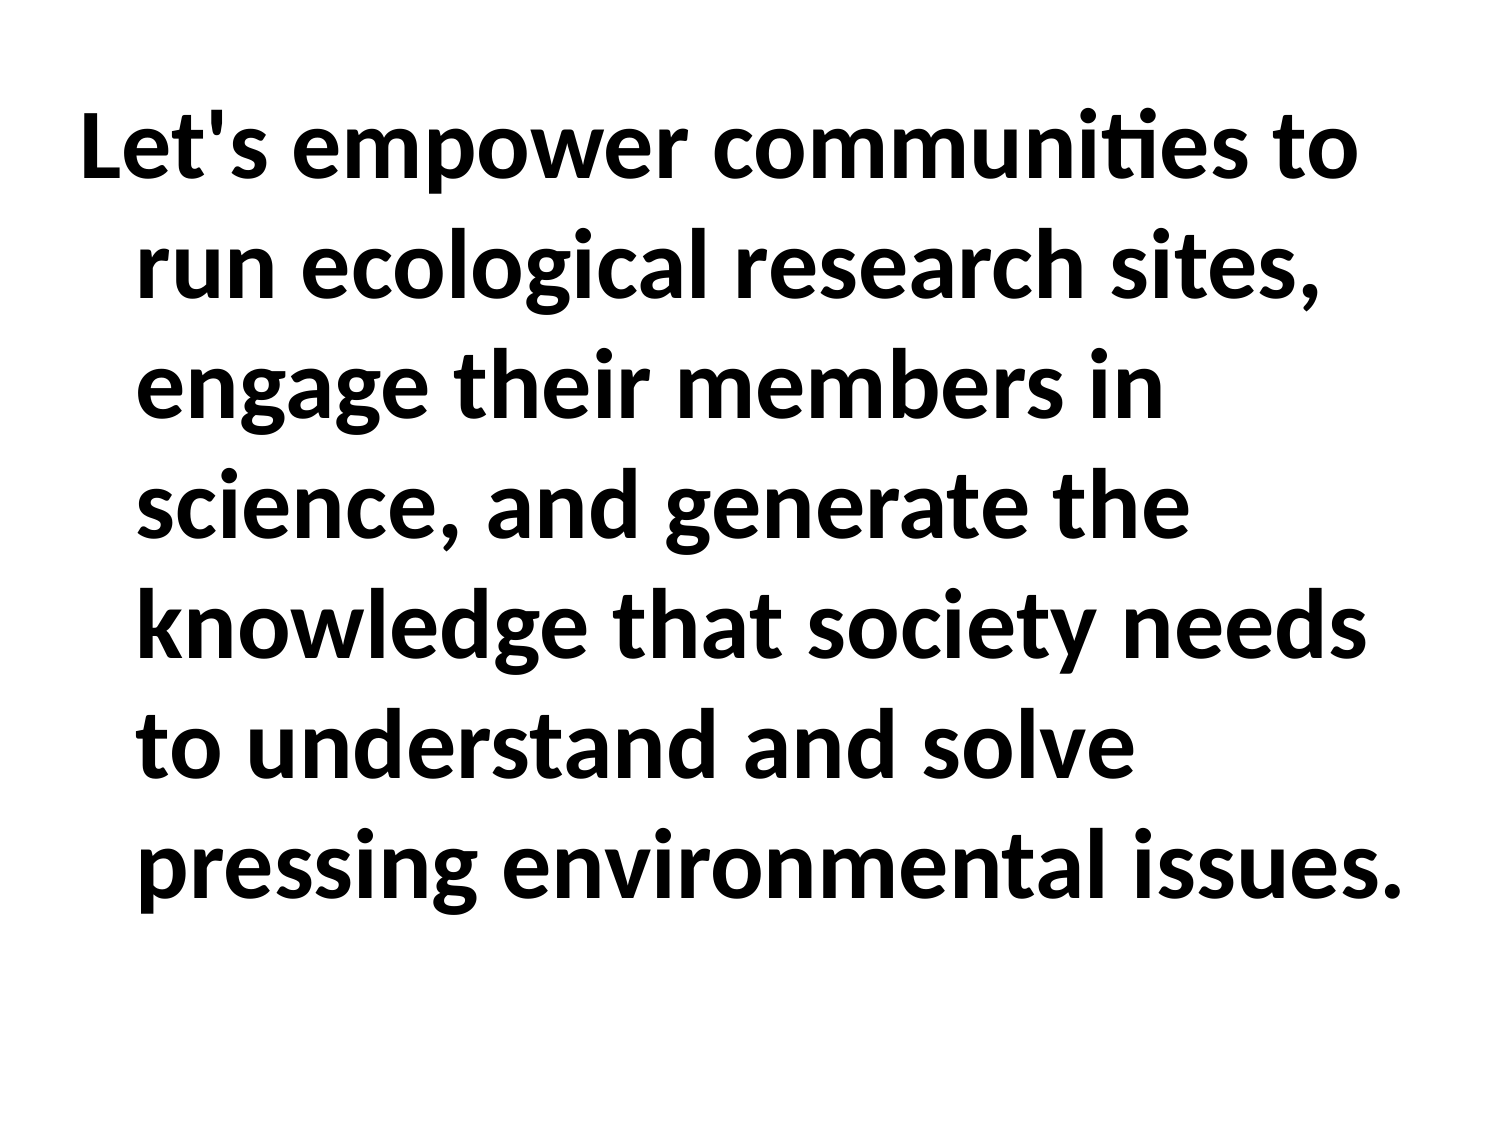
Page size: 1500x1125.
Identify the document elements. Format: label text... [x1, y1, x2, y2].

list Let's empower communities to run ecological research sites, engage their members in science, and generate the knowledge that society needs to understand and solve pressing environmental issues. [64, 71, 1436, 911]
